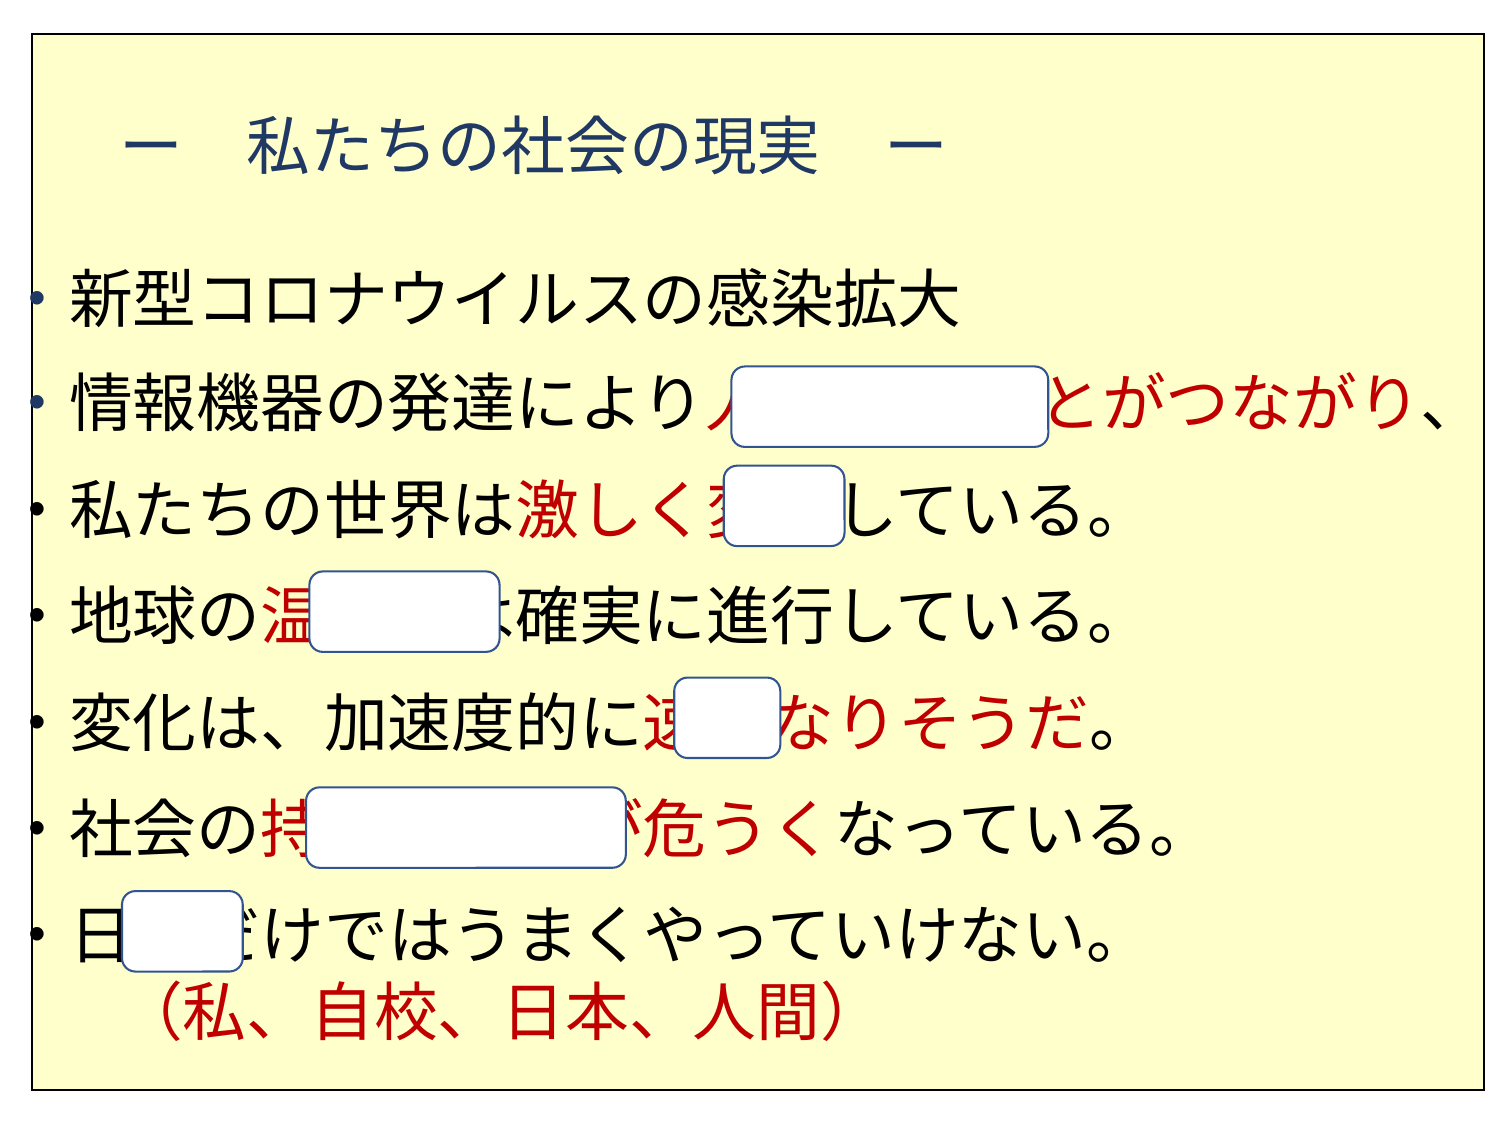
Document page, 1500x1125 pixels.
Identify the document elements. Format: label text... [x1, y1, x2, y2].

text_box [722, 464, 846, 548]
text_box [305, 786, 627, 869]
text_box [31, 1056, 1485, 1091]
text_box [308, 570, 501, 653]
text_box [120, 890, 244, 973]
text_box [673, 676, 782, 760]
text_box ー 私たちの社会の現実 ー ・新型コロナウイルスの感染拡大 ・情報機器の発達により人類とＡＩ とがつながり、 ・私たちの世界は激しく変化している。 ・地球の温暖化は確実に進行している。 ・変化は、加速度的に速くなりそうだ。 ・社会の持続可能性が危うくなっている。 ・日本だけではうまくやっていけない。 （私、自校、日本、人間） [0, 98, 1499, 1056]
text_box [730, 365, 1050, 448]
text_box [31, 33, 1485, 98]
